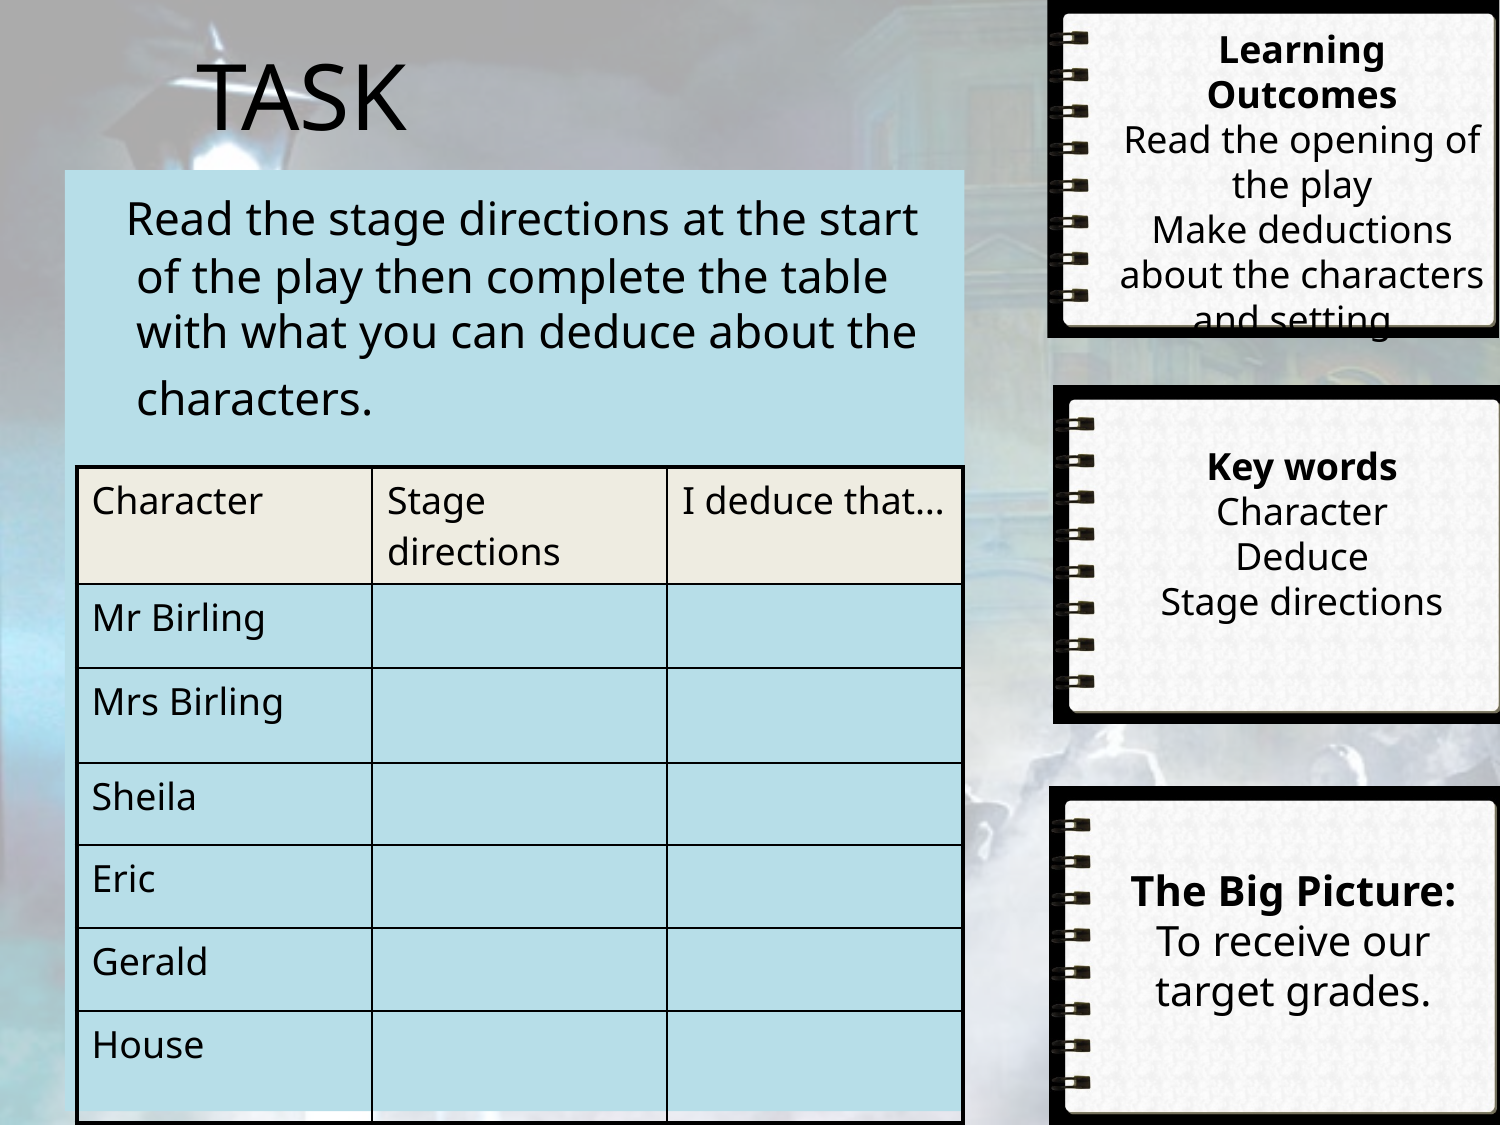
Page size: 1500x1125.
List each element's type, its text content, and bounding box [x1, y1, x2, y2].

table_cell [668, 585, 961, 667]
table_cell [373, 929, 666, 1010]
table_cell House [79, 1012, 371, 1121]
table_cell [668, 764, 961, 844]
picture [1053, 385, 1500, 724]
picture [1047, 0, 1499, 338]
table_header Stage directions [373, 469, 666, 583]
list Read the stage directions at the start of the play then complete the table with what you can deduce about the characters. [64, 170, 965, 1112]
table_cell [373, 764, 666, 844]
table_cell Gerald [79, 929, 371, 1010]
table_cell Mr Birling [79, 585, 371, 667]
table_cell [373, 585, 666, 667]
table_cell [373, 846, 666, 927]
table_cell [373, 1012, 666, 1121]
table_cell [668, 1012, 961, 1121]
table_cell [668, 929, 961, 1010]
table_cell [668, 669, 961, 762]
title TASK [64, 0, 539, 170]
picture [1049, 786, 1500, 1125]
table_header Character [79, 469, 371, 583]
table_cell Eric [79, 846, 371, 927]
table_header I deduce that… [668, 469, 961, 583]
table_cell [373, 669, 666, 762]
text_box Learning Outcomes Read the opening of the play Make deductions about the characters and setting. [1104, 19, 1500, 349]
table_cell [668, 846, 961, 927]
table_cell Sheila [79, 764, 371, 844]
table_cell Mrs Birling [79, 669, 371, 762]
text_box Key words Character Deduce Stage directions [1104, 435, 1500, 631]
